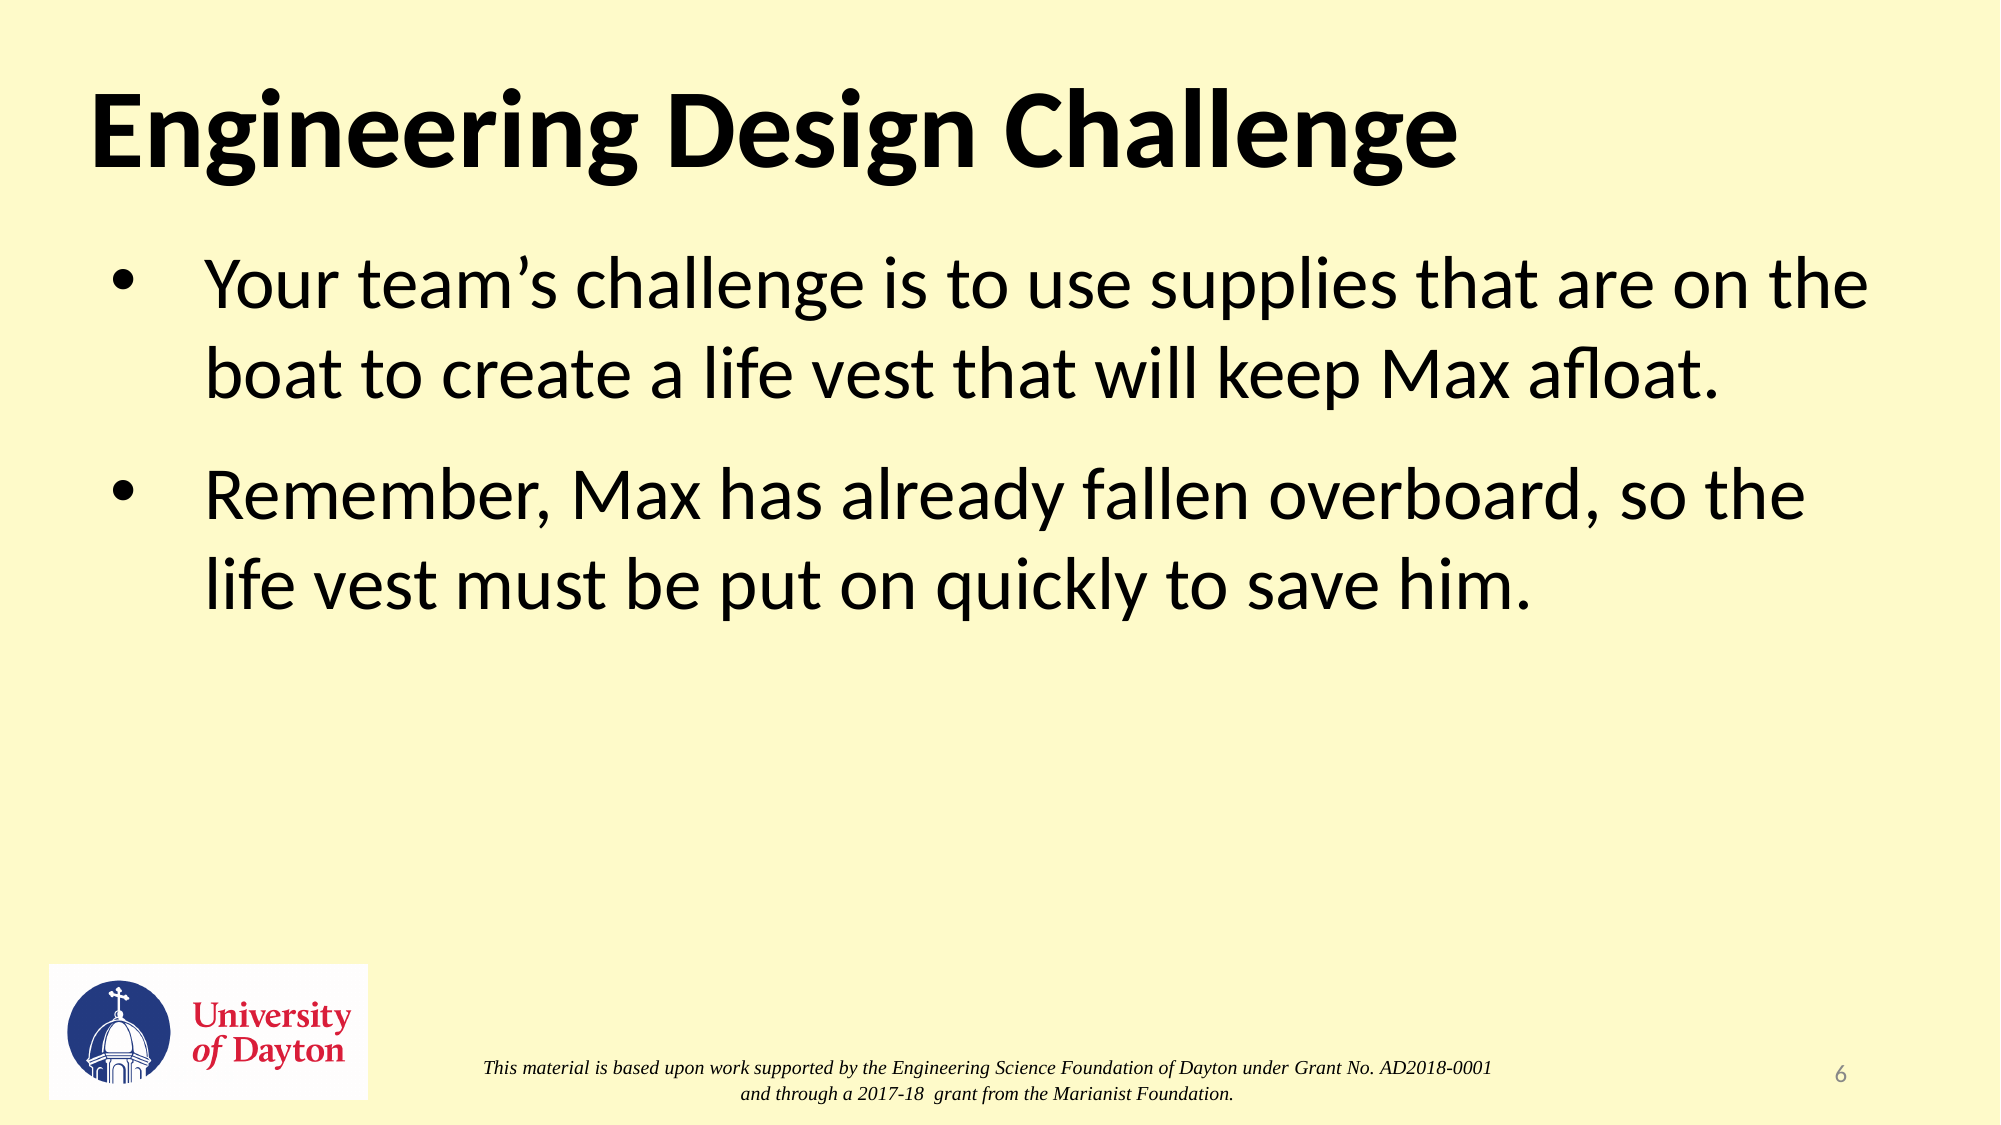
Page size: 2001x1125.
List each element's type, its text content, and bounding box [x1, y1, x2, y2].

text_box Engineering Design Challenge [74, 121, 1800, 251]
picture [48, 963, 369, 1101]
text_box Your team’s challenge is to use supplies that are on the boat to create a life vest that will keep Max afloat. Remember, Max has already fallen overboard, so the life vest must be put on quickly to save him. [95, 225, 1919, 778]
